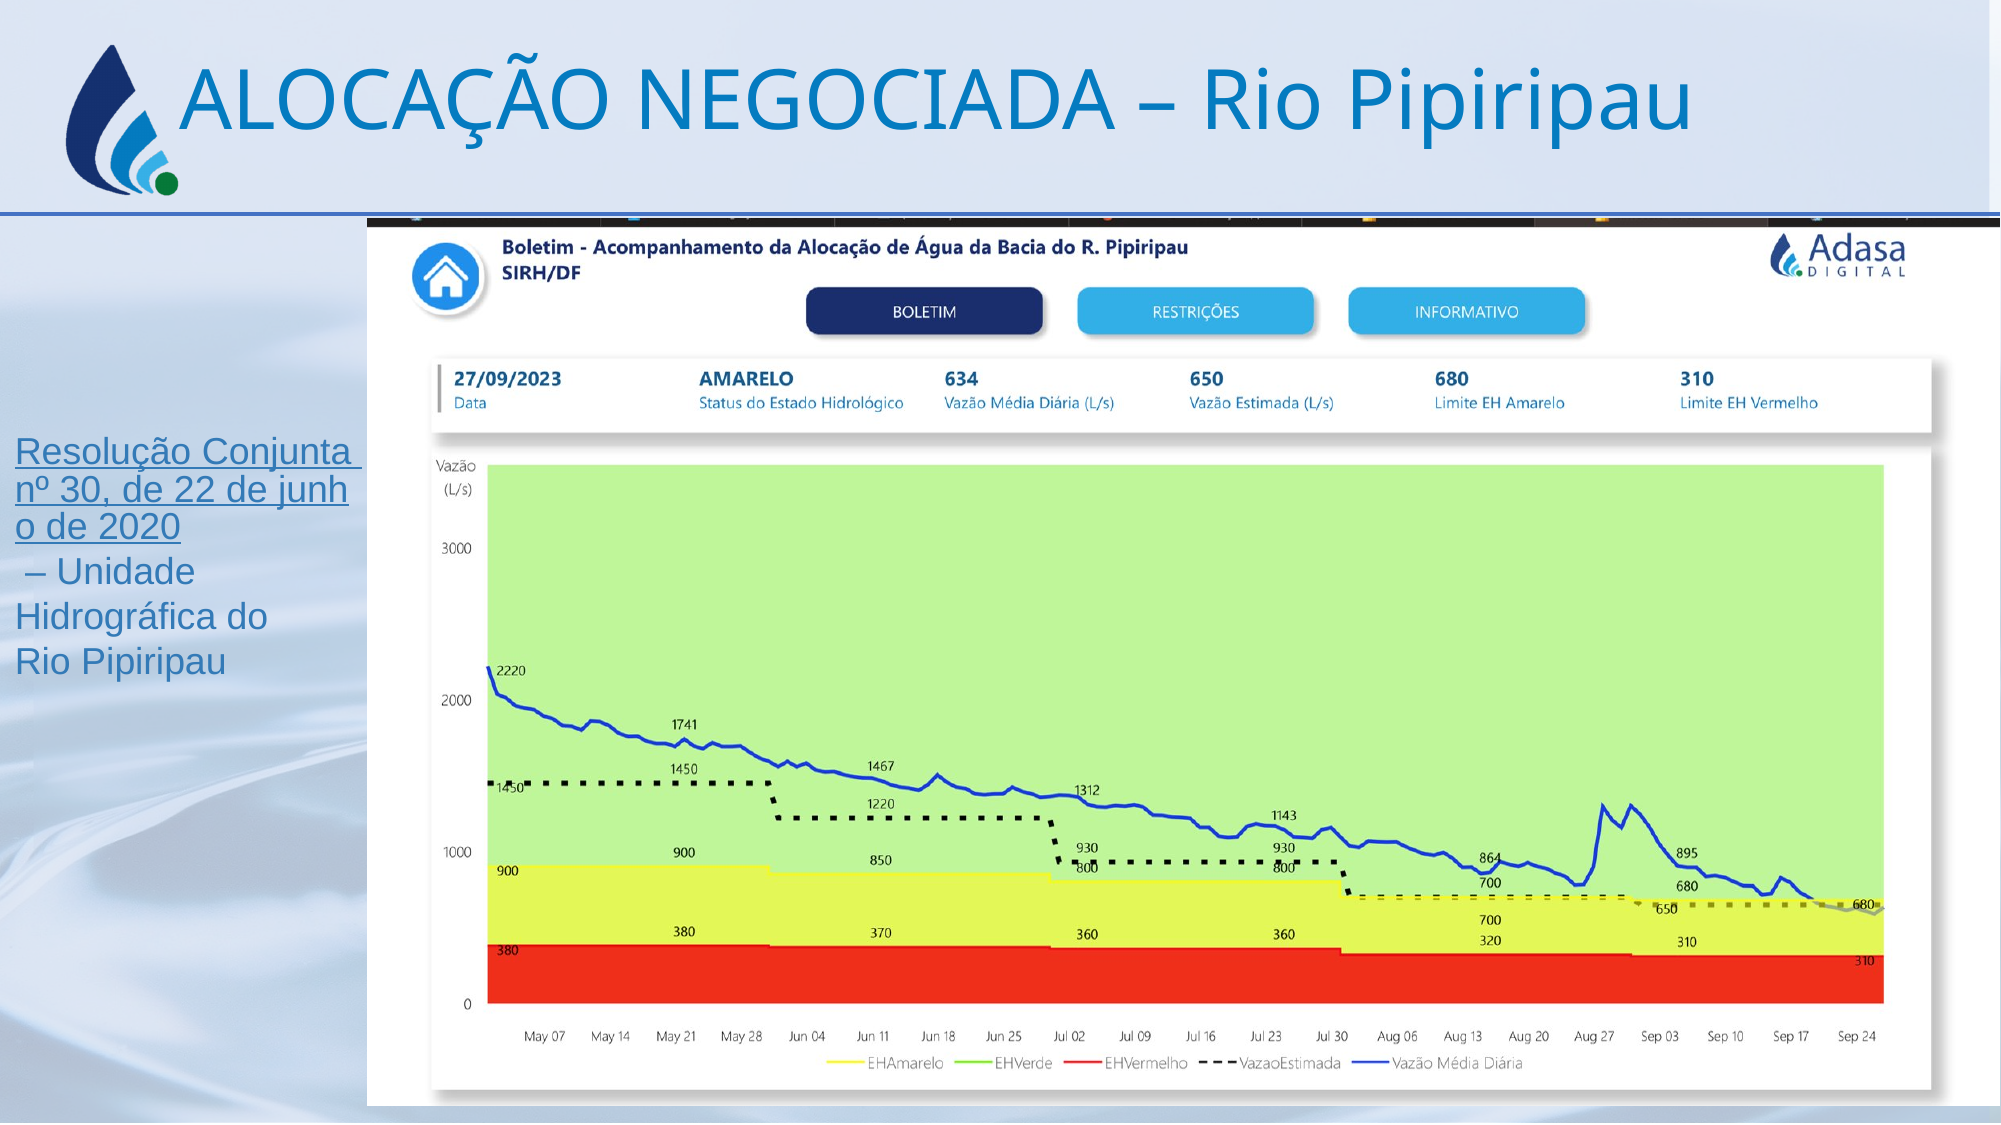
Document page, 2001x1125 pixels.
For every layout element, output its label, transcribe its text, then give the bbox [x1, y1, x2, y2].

text_box Resolução Conjunta nº 30, de 22 de junho de 2020 – Unidade Hidrográfica do Rio Pipiripau [0, 419, 367, 615]
picture [367, 218, 2000, 1106]
picture [40, 32, 201, 211]
text_box ALOCAÇÃO NEGOCIADA – Rio Pipiripau [164, 50, 1948, 158]
